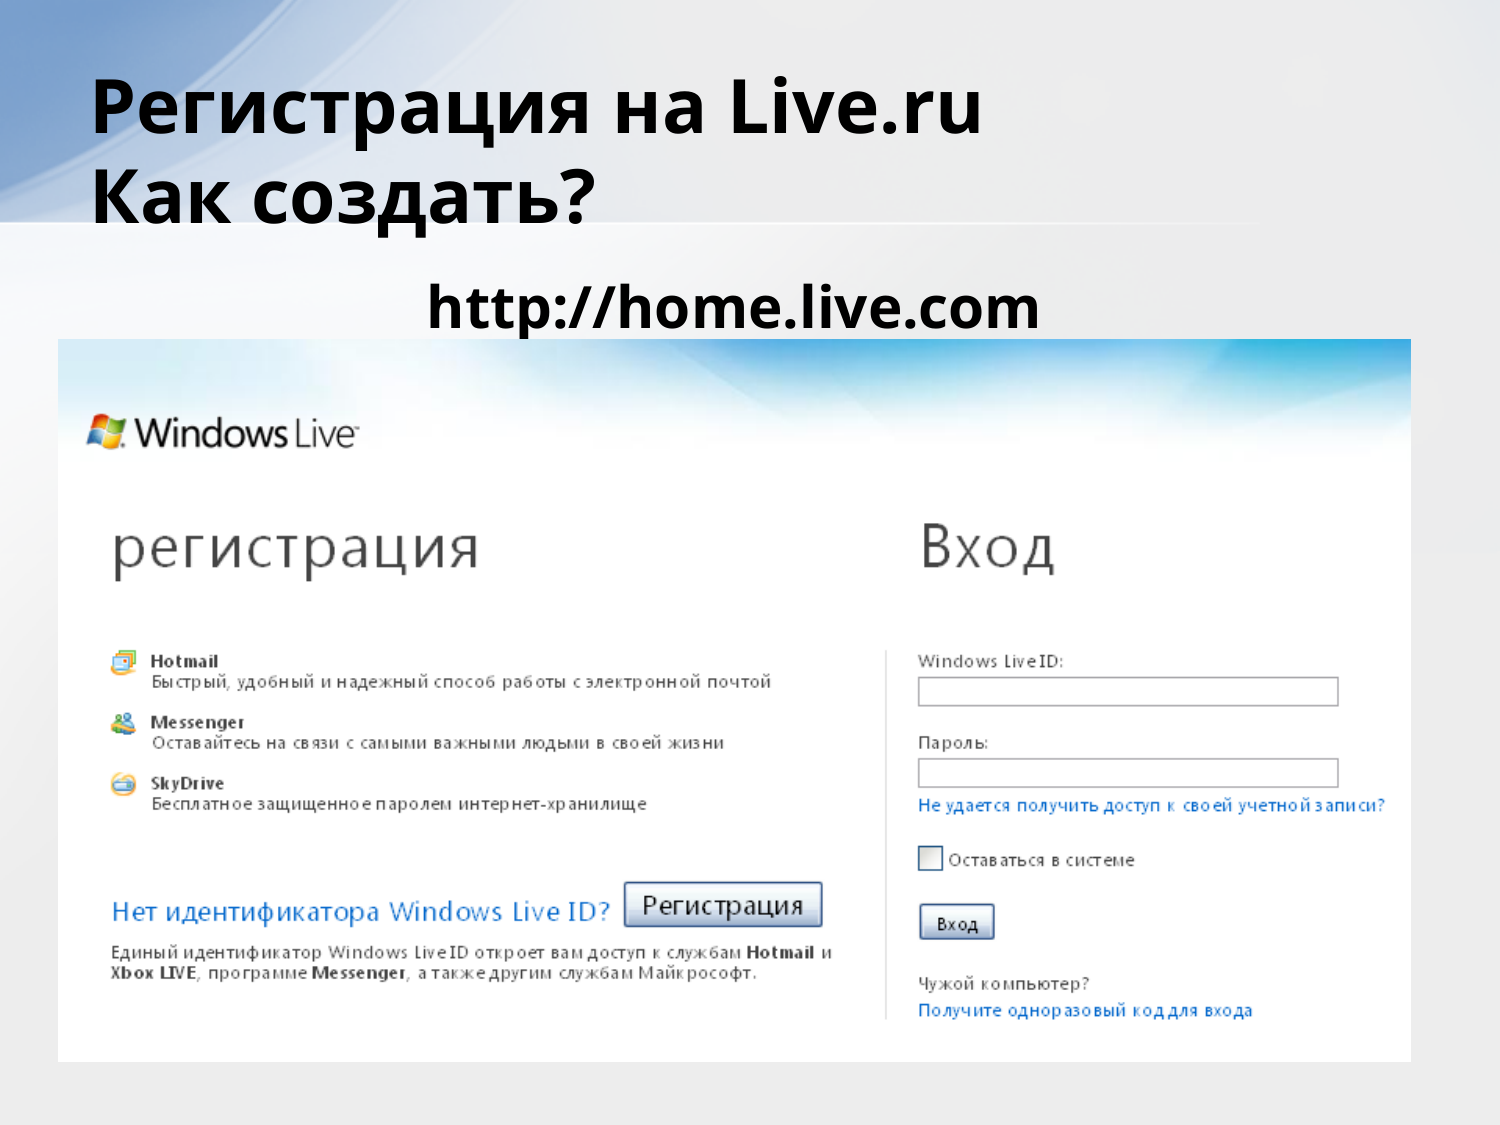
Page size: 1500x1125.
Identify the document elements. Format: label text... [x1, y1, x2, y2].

picture [0, 0, 1500, 1125]
title Регистрация на Live.ru Как создать? [75, 58, 1425, 247]
list http://home.live.com [75, 262, 1425, 1005]
